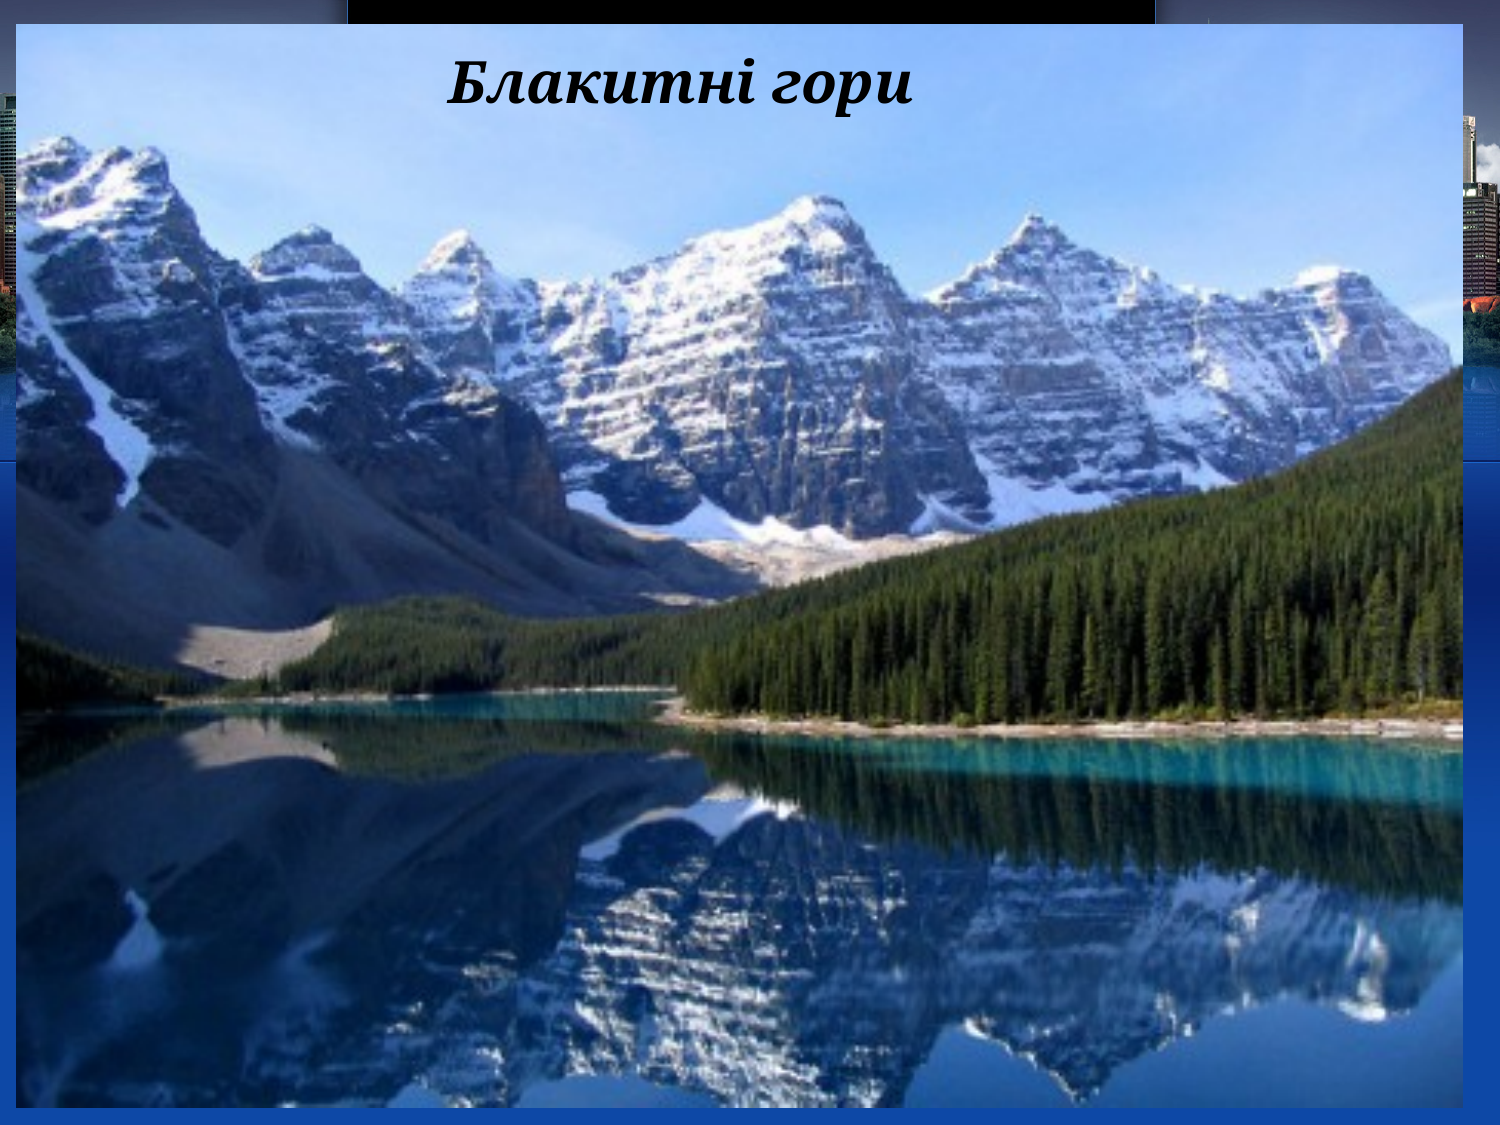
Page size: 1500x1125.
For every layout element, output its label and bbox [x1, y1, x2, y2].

list [16, 24, 1463, 1109]
picture [0, 0, 1500, 1125]
